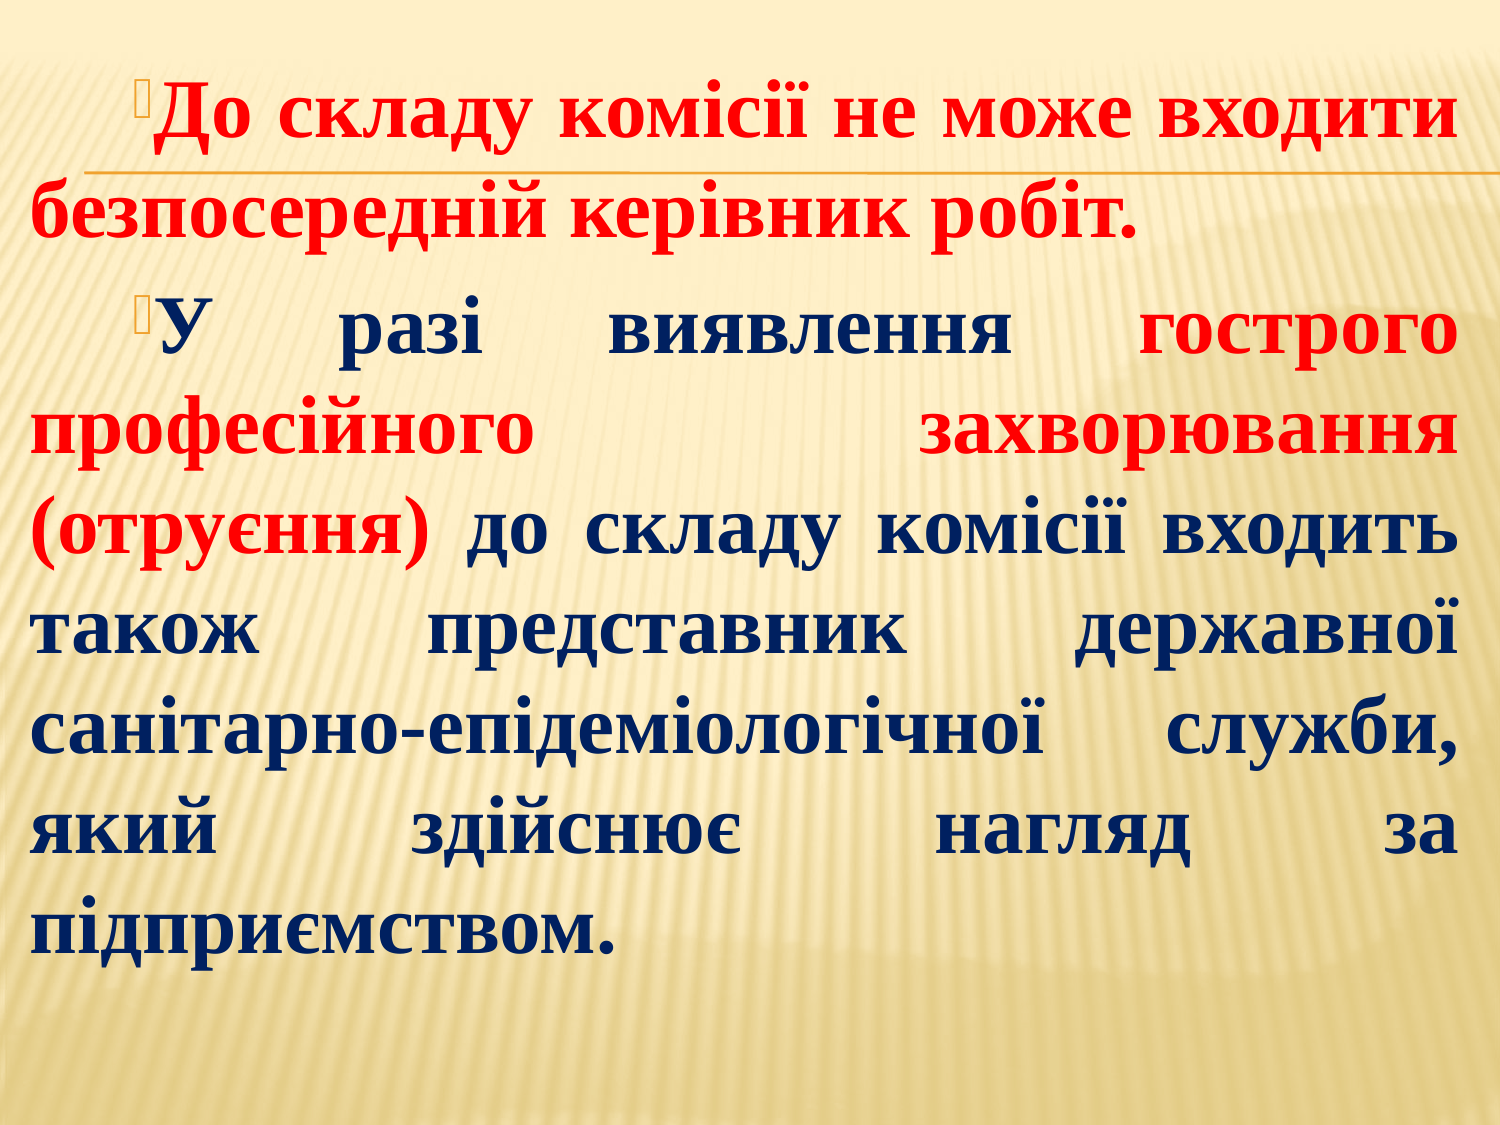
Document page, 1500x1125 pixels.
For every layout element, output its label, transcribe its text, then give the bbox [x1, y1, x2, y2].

list До складу комісії не може входити безпосередній керівник робіт. У разі виявлення гострого професійного захворювання (отруєння) до складу комісії входить також представник державної санітарно-епідеміологічної служби, який здійснює нагляд за підприємством. [0, 46, 1475, 1090]
